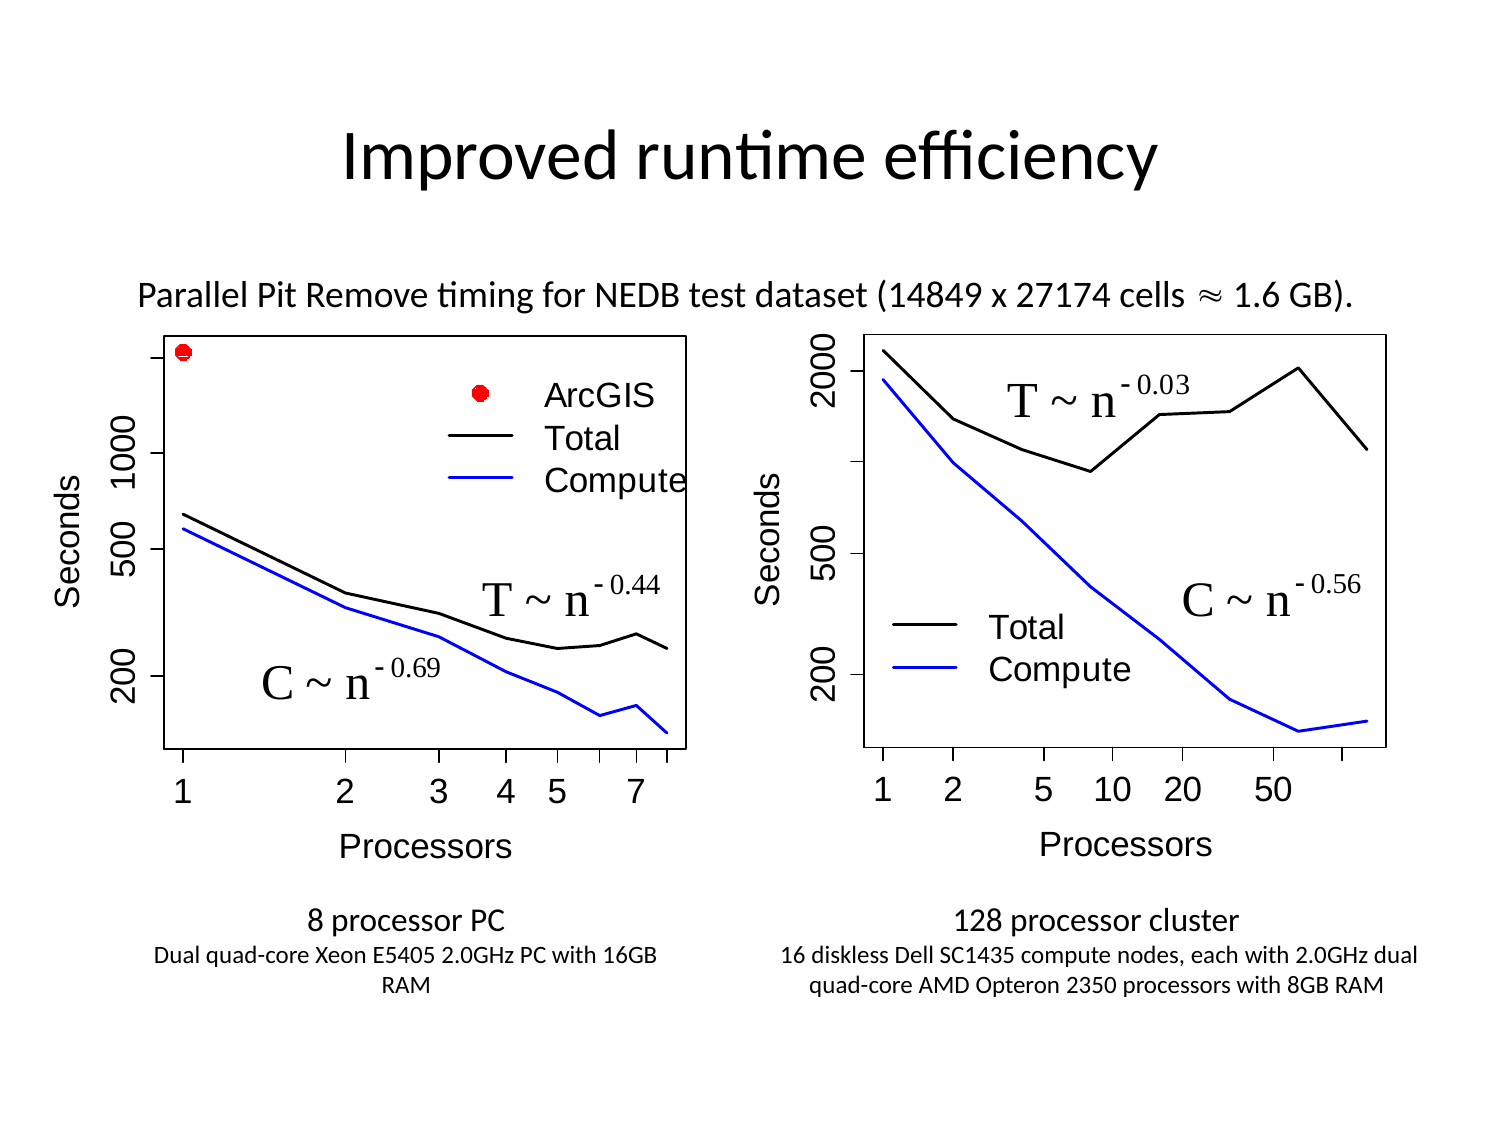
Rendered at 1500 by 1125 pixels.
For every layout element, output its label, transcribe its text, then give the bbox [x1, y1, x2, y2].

text_box 128 processor cluster 16 diskless Dell SC1435 compute nodes, each with 2.0GHz dual quad-core AMD Opteron 2350 processors with 8GB RAM [737, 891, 1463, 1006]
text_box 8 processor PC Dual quad-core Xeon E5405 2.0GHz PC with 16GB RAM [125, 891, 688, 1046]
picture [749, 324, 1445, 866]
title Improved runtime efficiency [150, 99, 1350, 288]
text_box Parallel Pit Remove timing for NEDB test dataset (14849 x 27174 cells  1.6 GB). [0, 262, 1500, 323]
picture [49, 324, 745, 861]
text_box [999, 362, 1196, 426]
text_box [1174, 562, 1371, 629]
